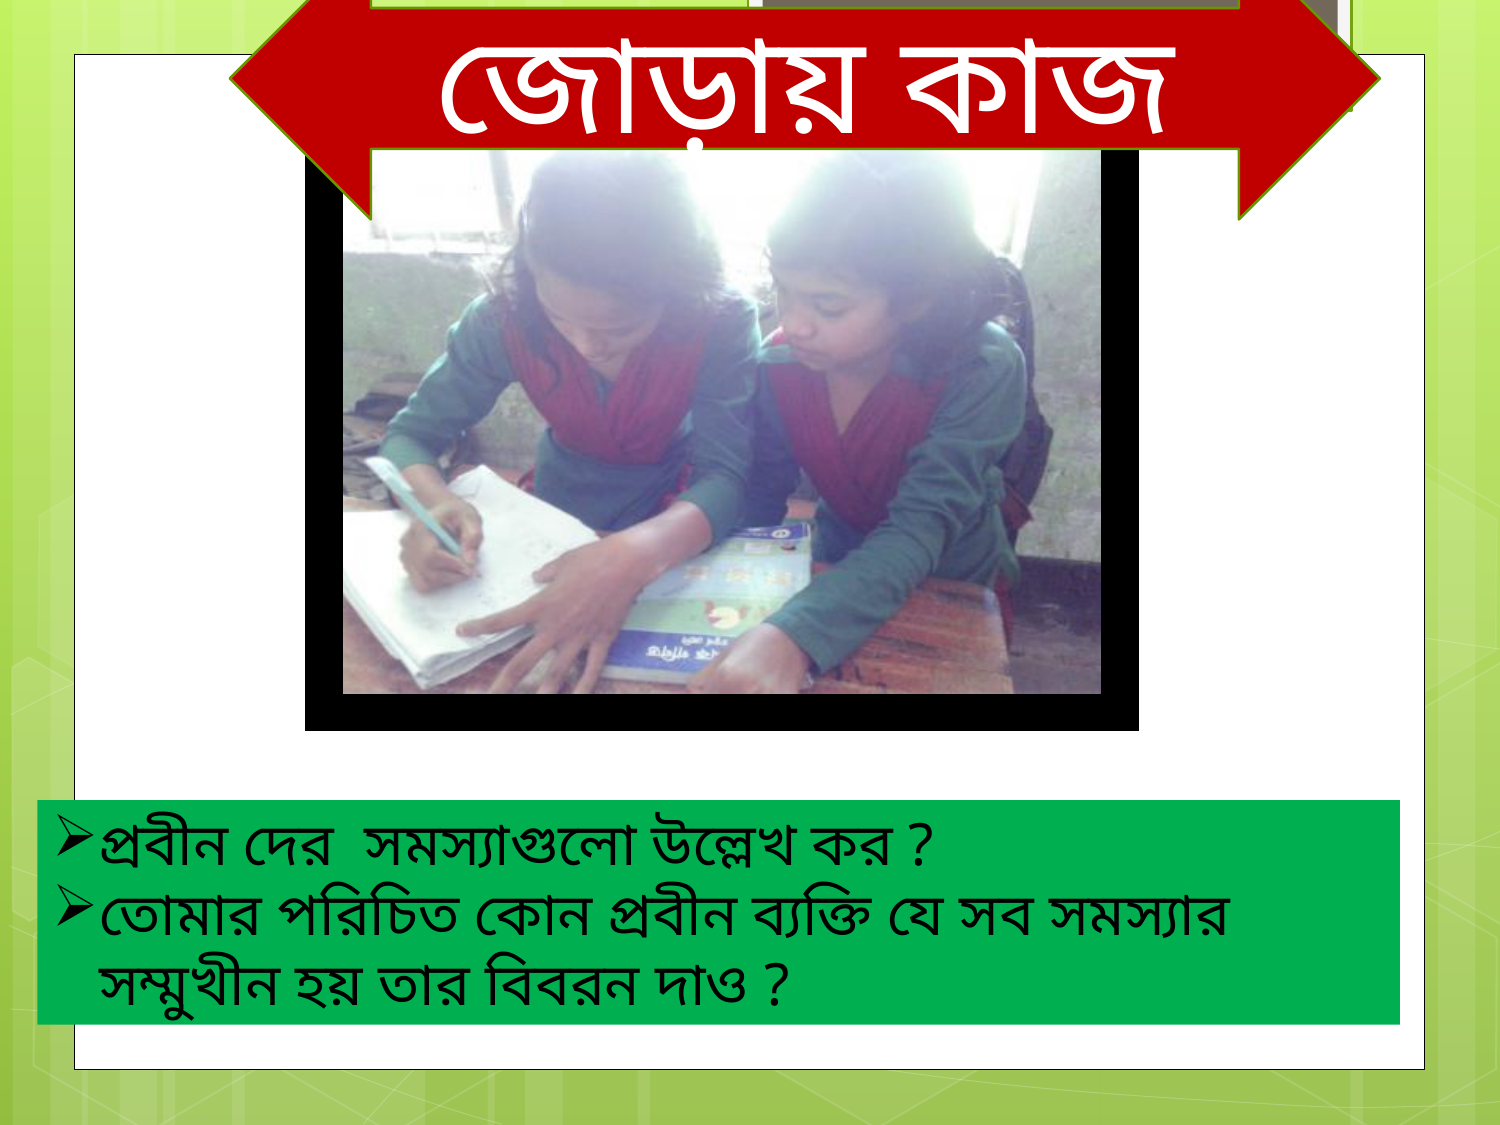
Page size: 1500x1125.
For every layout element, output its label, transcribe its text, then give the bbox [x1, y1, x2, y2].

picture [342, 149, 1102, 695]
text_box প্রবীন দের সমস্যাগুলো উল্লেখ কর ? তোমার পরিচিত কোন প্রবীন ব্যক্তি যে সব সমস্যার সম্মুখীন হয় তার বিবরন দাও ? [37, 800, 1400, 1025]
text_box জোড়ায় কাজ [228, 0, 1381, 221]
